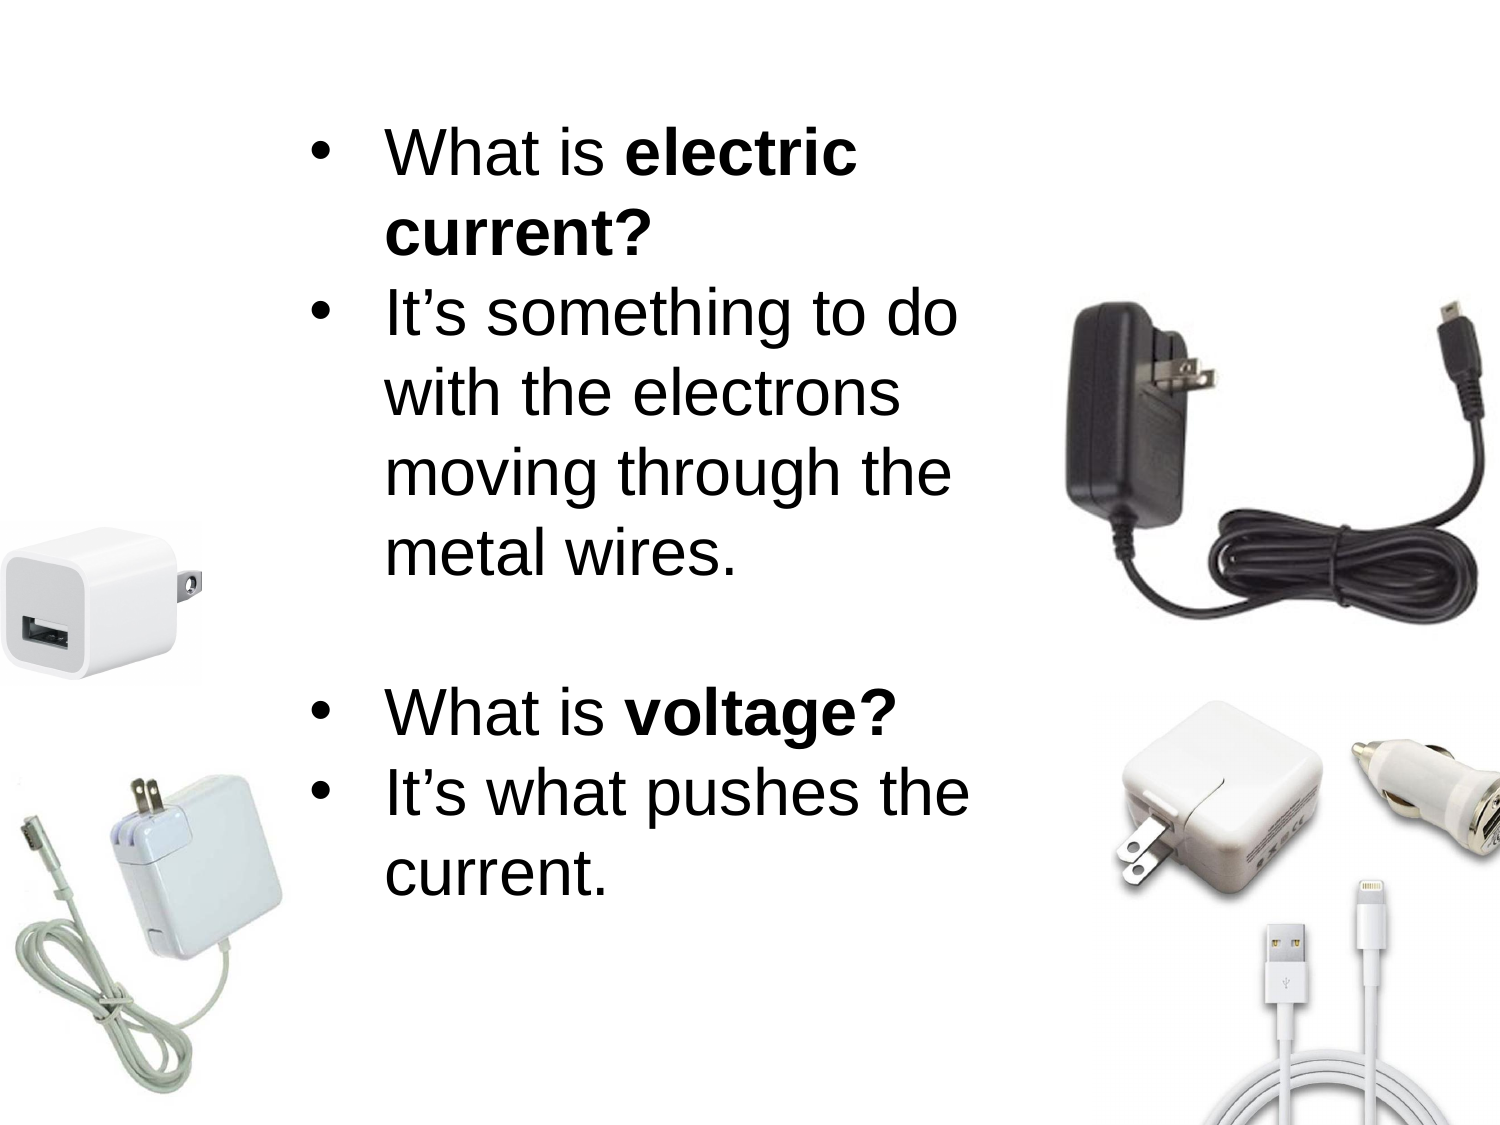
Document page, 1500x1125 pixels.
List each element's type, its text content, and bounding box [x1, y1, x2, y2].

picture [0, 700, 386, 1125]
picture [1092, 692, 1500, 1125]
picture [0, 520, 202, 686]
text_box What is electric current? It’s something to do with the electrons moving through the metal wires. What is voltage? It’s what pushes the current. [294, 101, 1055, 997]
picture [1049, 234, 1500, 686]
